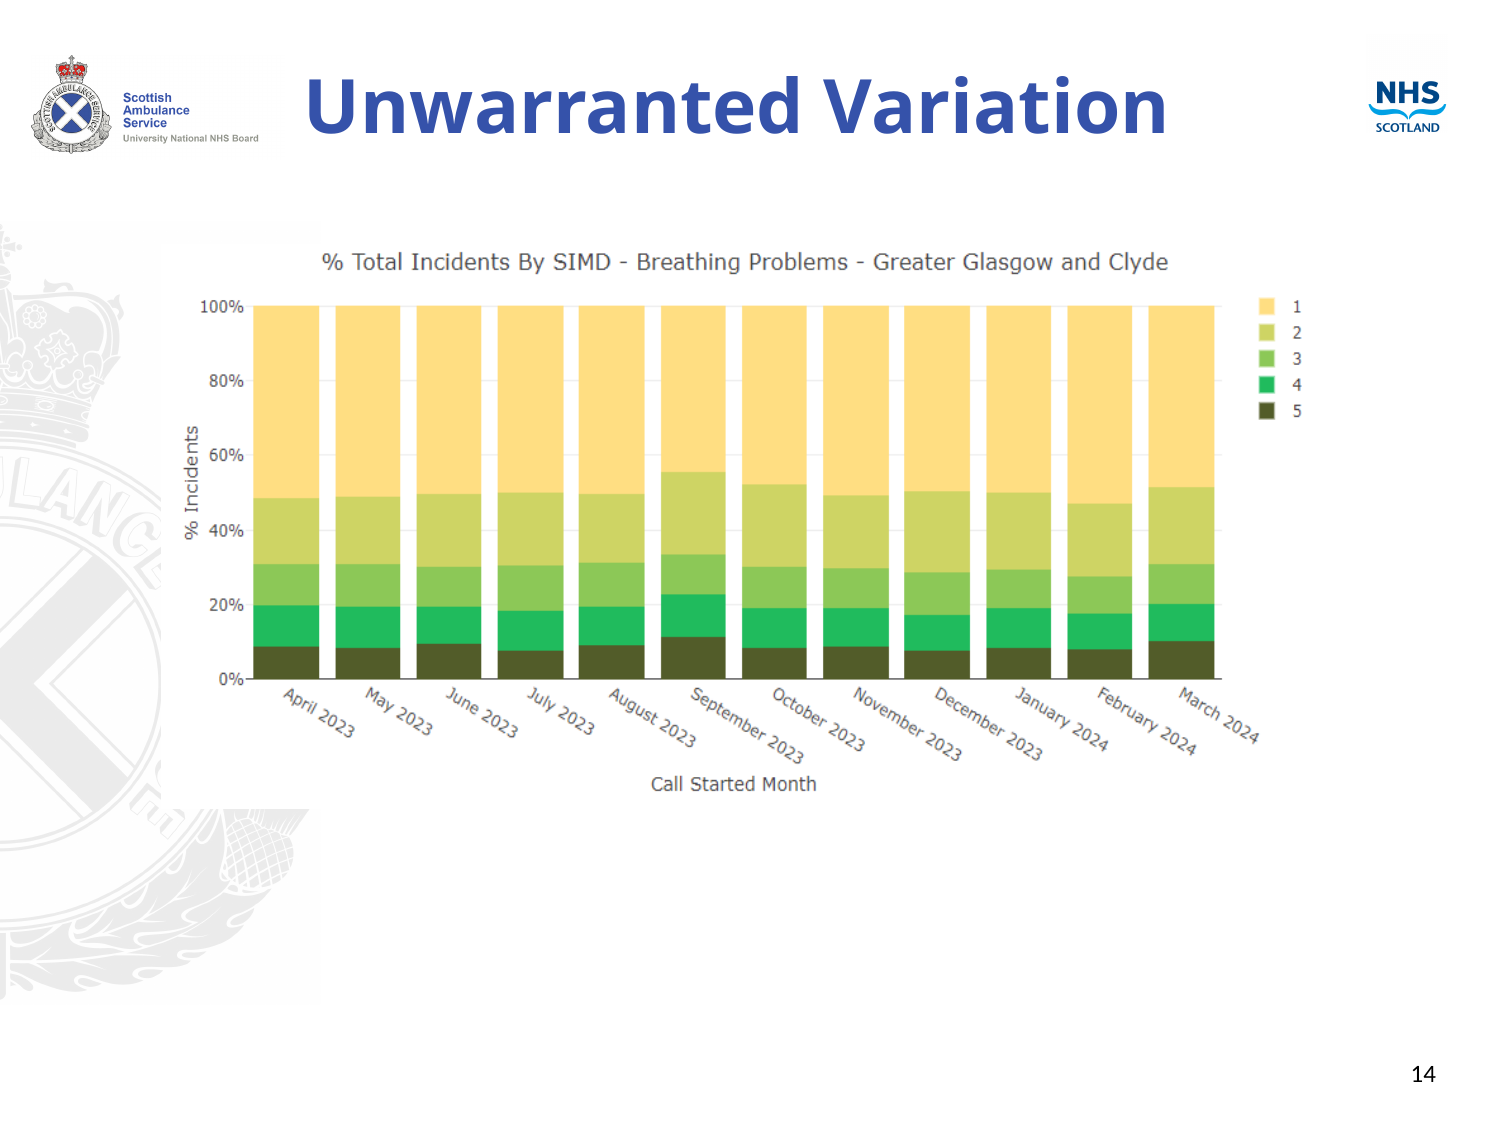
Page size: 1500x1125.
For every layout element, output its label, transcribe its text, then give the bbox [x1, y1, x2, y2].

picture [0, 221, 1331, 1005]
slide_number 14 [1101, 1042, 1451, 1103]
picture [31, 55, 285, 160]
title Unwarranted Variation [304, 39, 1313, 183]
picture [1366, 34, 1448, 133]
